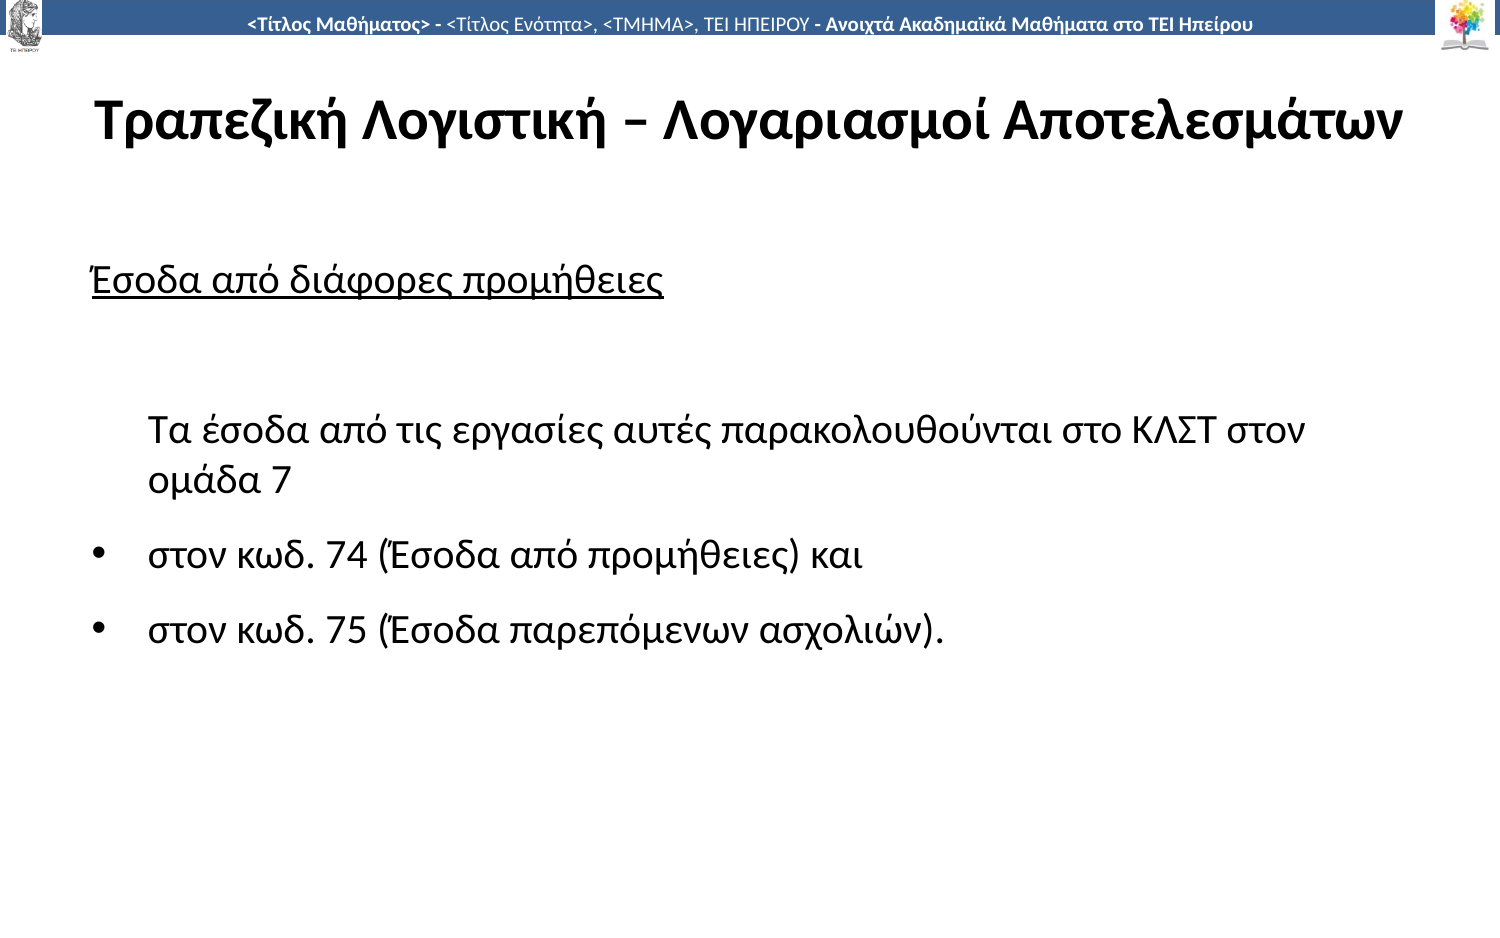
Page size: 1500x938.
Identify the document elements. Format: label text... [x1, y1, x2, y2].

title Τραπεζική Λογιστική – Λογαριασμοί Αποτελεσμάτων [75, 37, 1425, 194]
list Έσοδα από διάφορες προμήθειες Τα έσοδα από τις εργασίες αυτές παρακολουθούνται στο ΚΛΣΤ στον ομάδα 7 στον κωδ. 74 (Έσοδα από προμήθειες) και στον κωδ. 75 (Έσοδα παρεπόμενων ασχολιών). [76, 244, 1427, 753]
picture [6, 0, 42, 54]
picture [1435, 0, 1495, 52]
